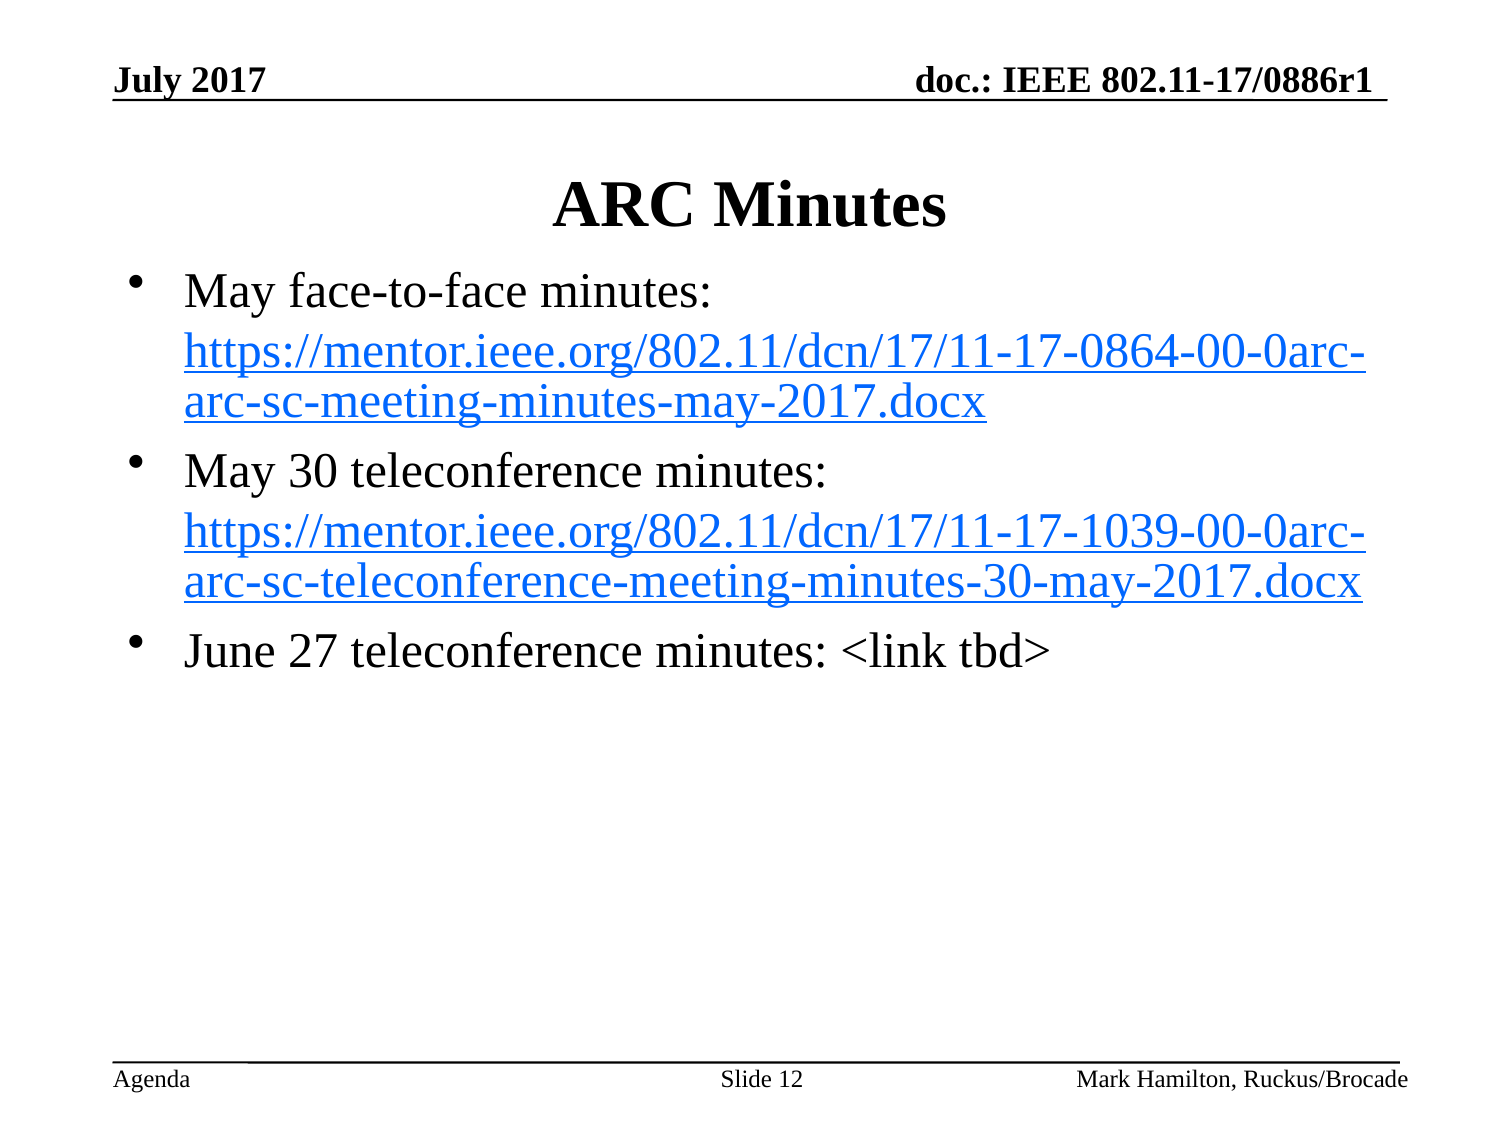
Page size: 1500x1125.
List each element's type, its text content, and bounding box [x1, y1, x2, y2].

list May face-to-face minutes: https://mentor.ieee.org/802.11/dcn/17/11-17-0864-00-0arc-arc-sc-meeting-minutes-may-2017.docx May 30 teleconference minutes: https://mentor.ieee.org/802.11/dcn/17/11-17-1039-00-0arc-arc-sc-teleconference-meeting-minutes-30-may-2017.docx June 27 teleconference minutes: <link tbd> [112, 249, 1388, 1000]
title ARC Minutes [112, 112, 1388, 249]
